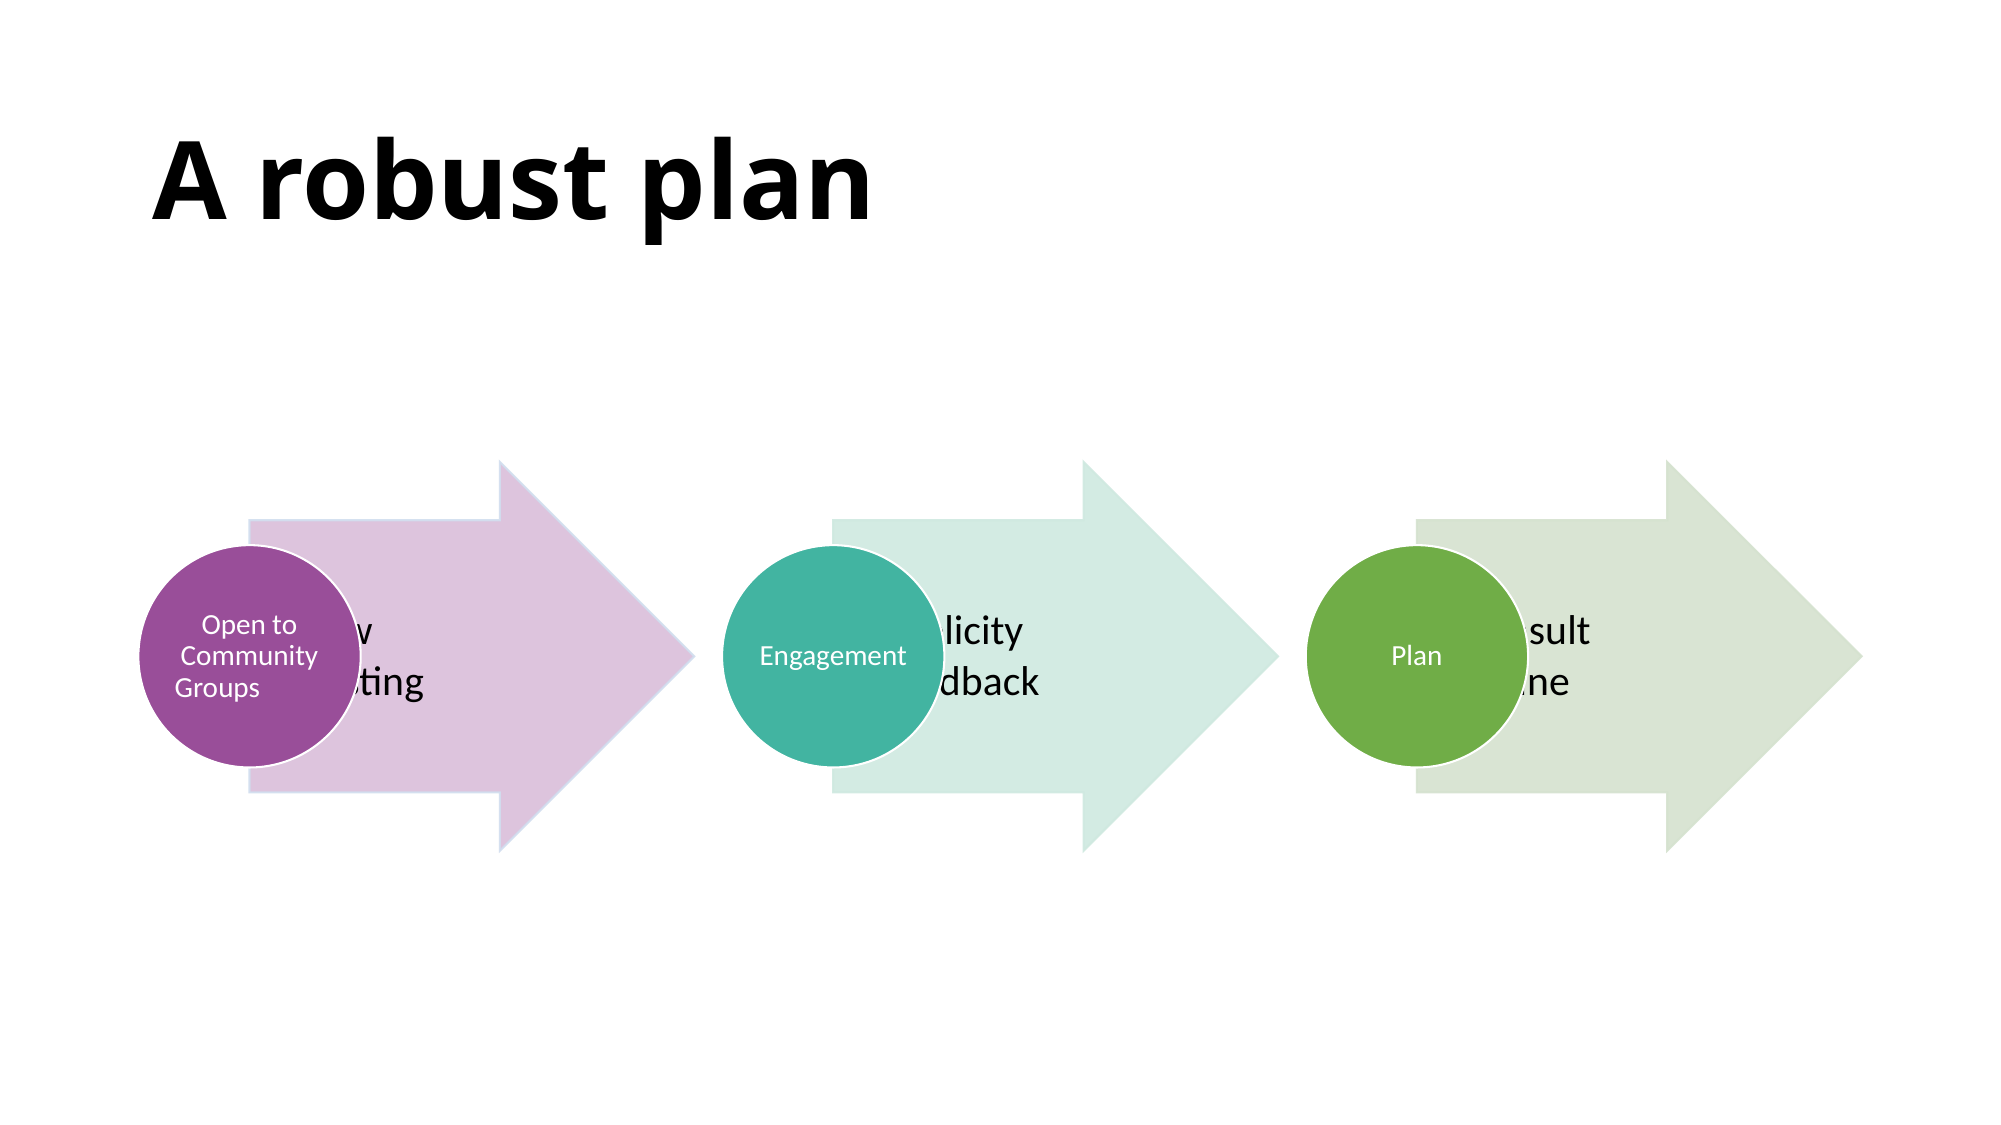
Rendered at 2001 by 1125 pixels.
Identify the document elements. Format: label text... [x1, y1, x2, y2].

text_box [137, 299, 1863, 1014]
text_box A robust plan [137, 91, 1863, 278]
